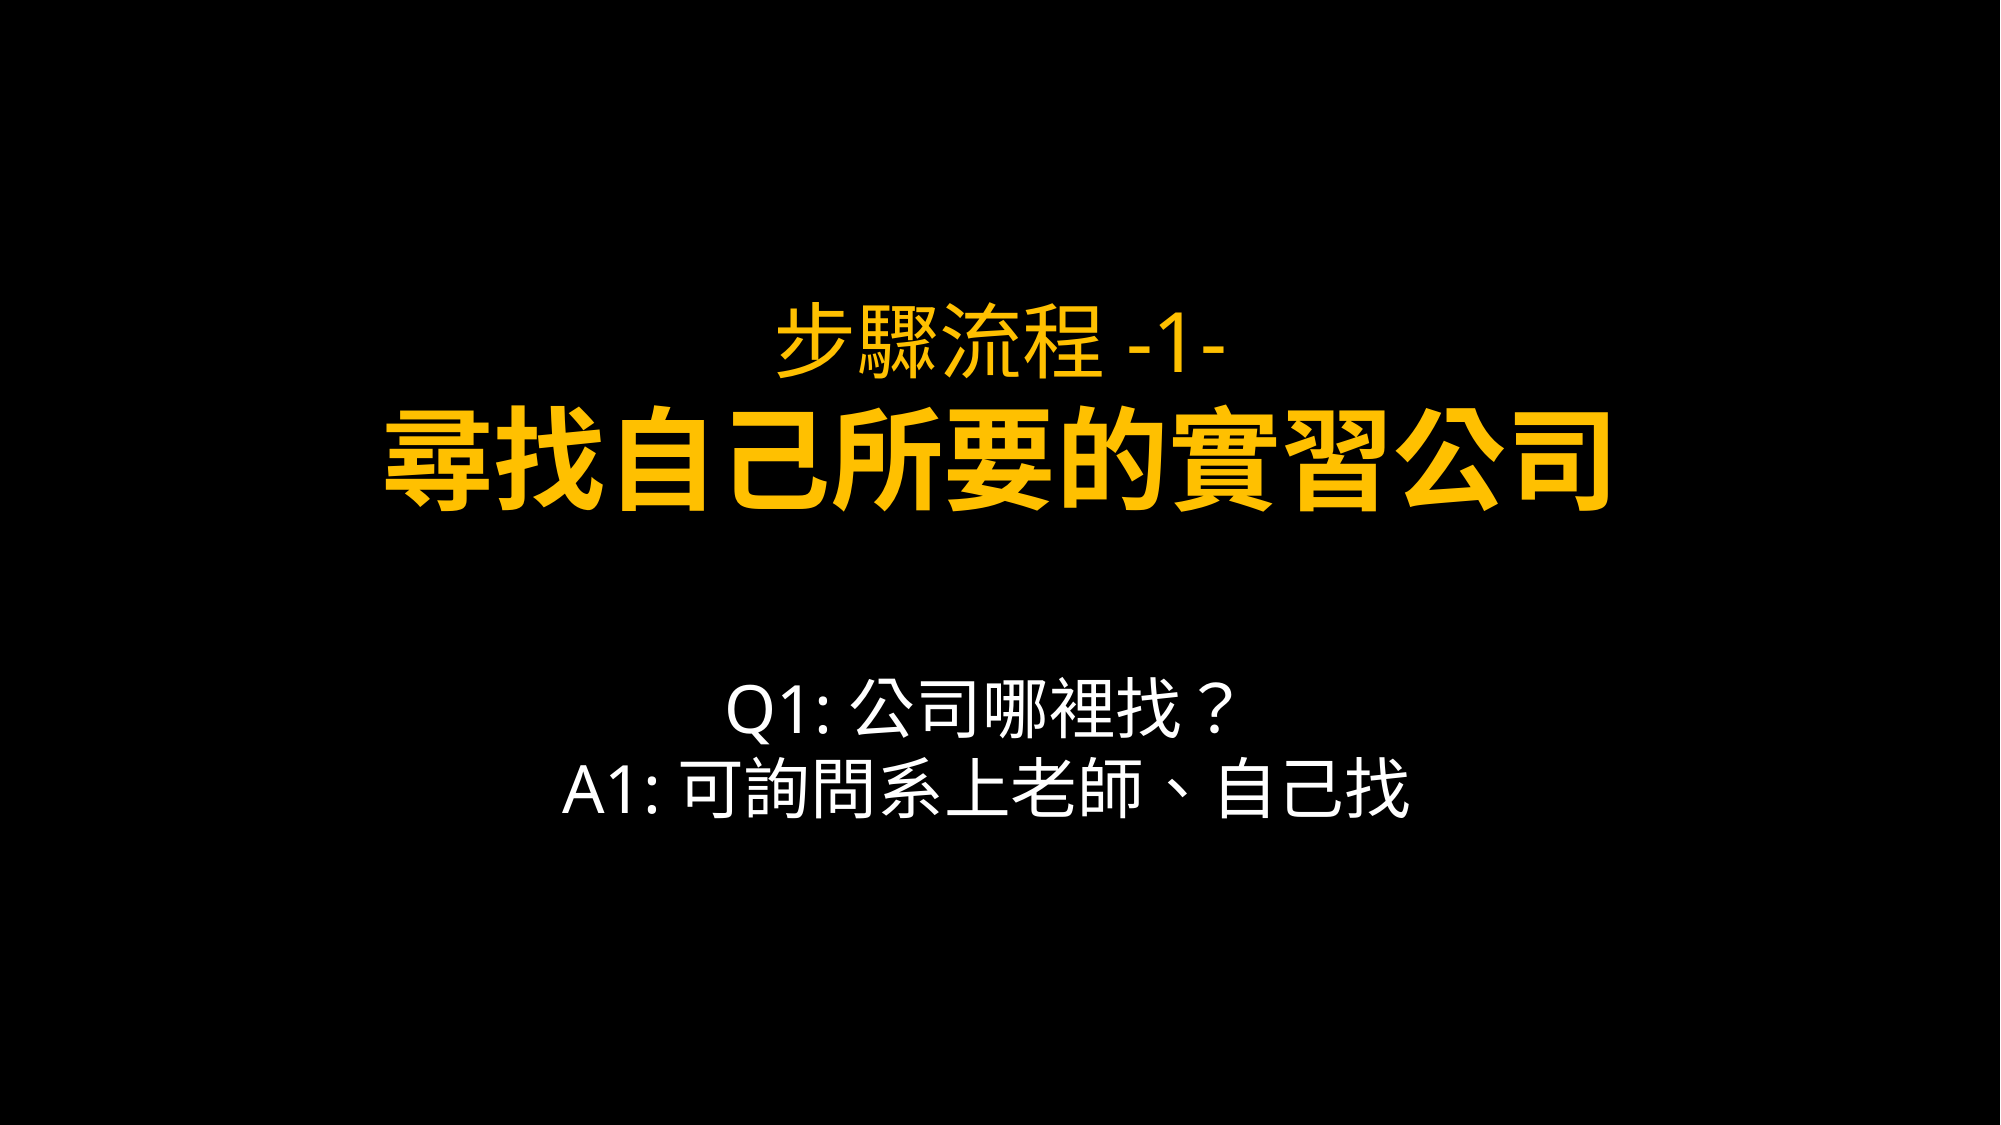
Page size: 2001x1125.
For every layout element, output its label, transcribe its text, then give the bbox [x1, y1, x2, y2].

text_box Q1:公司哪裡找？ A1:可詢問系上老師、自己找 [447, 658, 1527, 834]
text_box 步驟流程-1- 尋找自己所要的實習公司 [0, 281, 2000, 532]
